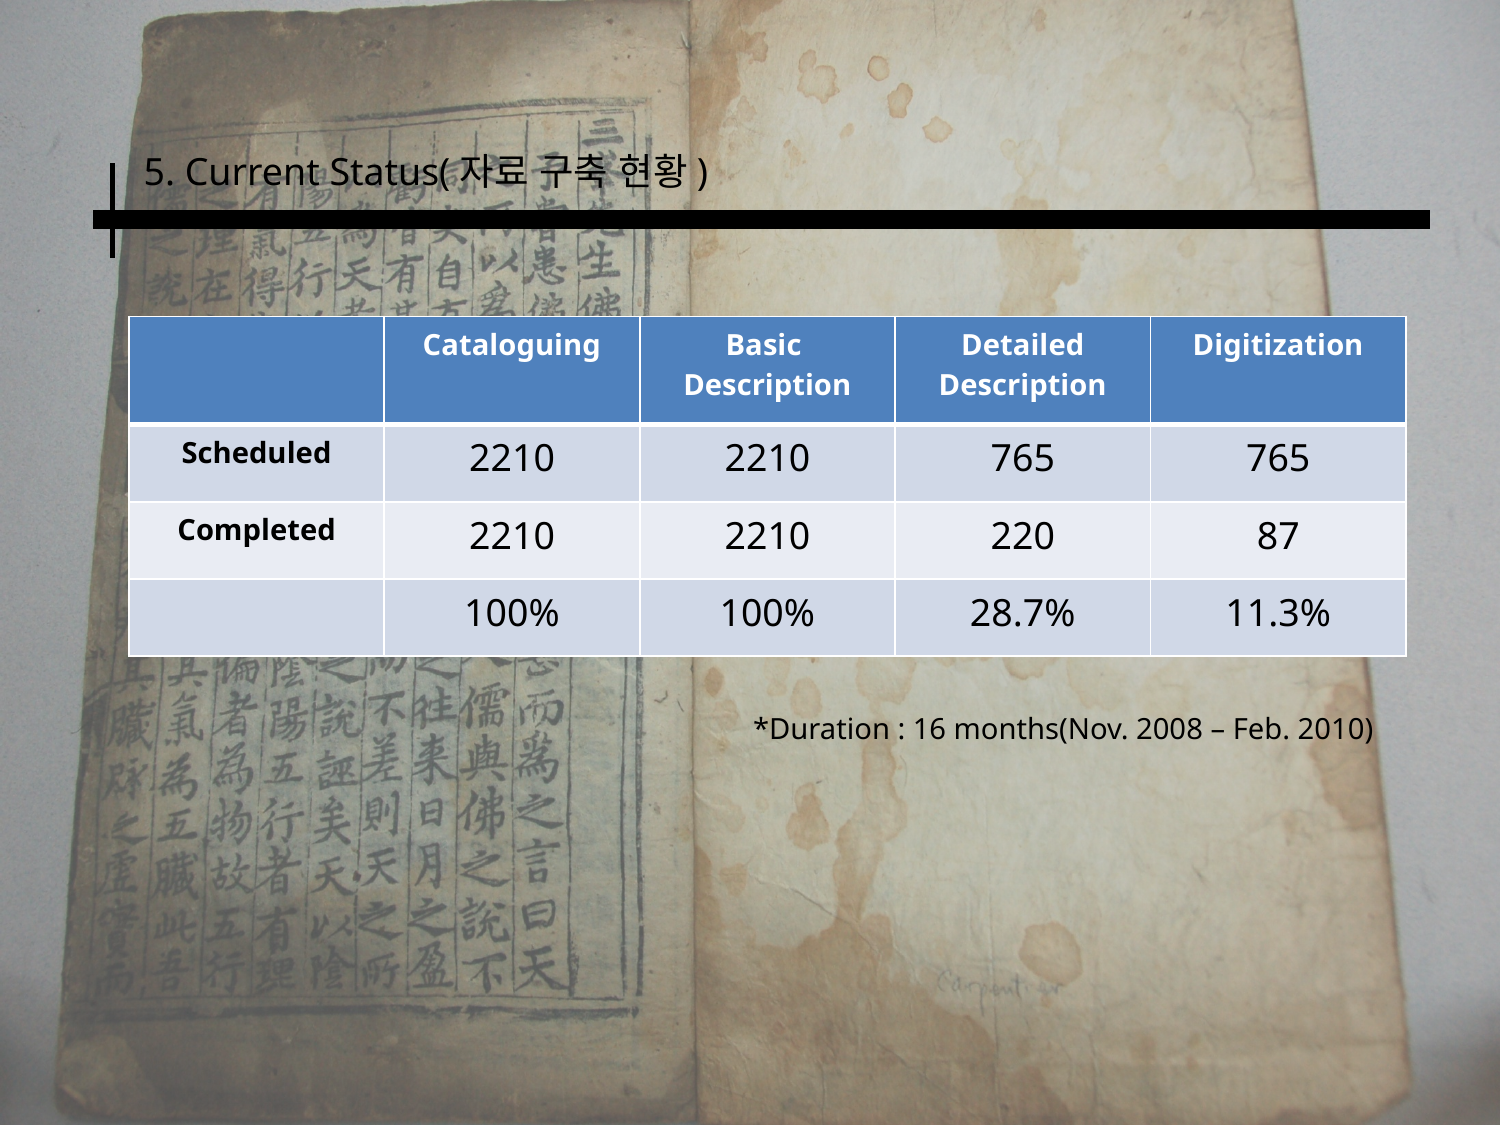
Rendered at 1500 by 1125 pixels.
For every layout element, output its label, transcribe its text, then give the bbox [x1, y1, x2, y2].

table_cell Scheduled [130, 427, 383, 501]
table_header Cataloguing [385, 317, 639, 422]
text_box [93, 140, 1430, 258]
table_cell 2210 [385, 503, 639, 578]
text_box [152, 351, 1418, 817]
table_cell 2210 [641, 427, 894, 501]
table_cell Completed [130, 503, 383, 578]
table_header Detailed Description [896, 317, 1150, 422]
table_header Basic Description [641, 317, 894, 422]
table_cell 100% [641, 580, 894, 655]
table_cell 100% [385, 580, 639, 655]
table_cell 11.3% [1151, 580, 1405, 655]
table_cell 28.7% [896, 580, 1150, 655]
table_cell 2210 [641, 503, 894, 578]
table_header [130, 317, 383, 422]
table_cell 87 [1151, 503, 1405, 578]
table_header Digitization [1151, 317, 1405, 422]
table_cell 2210 [385, 427, 639, 501]
text_box *Duration : 16 months(Nov. 2008 – Feb. 2010) [738, 703, 1395, 753]
table_cell 765 [896, 427, 1150, 501]
table_cell 220 [896, 503, 1150, 578]
table_cell 765 [1151, 427, 1405, 501]
table_cell [130, 580, 383, 655]
